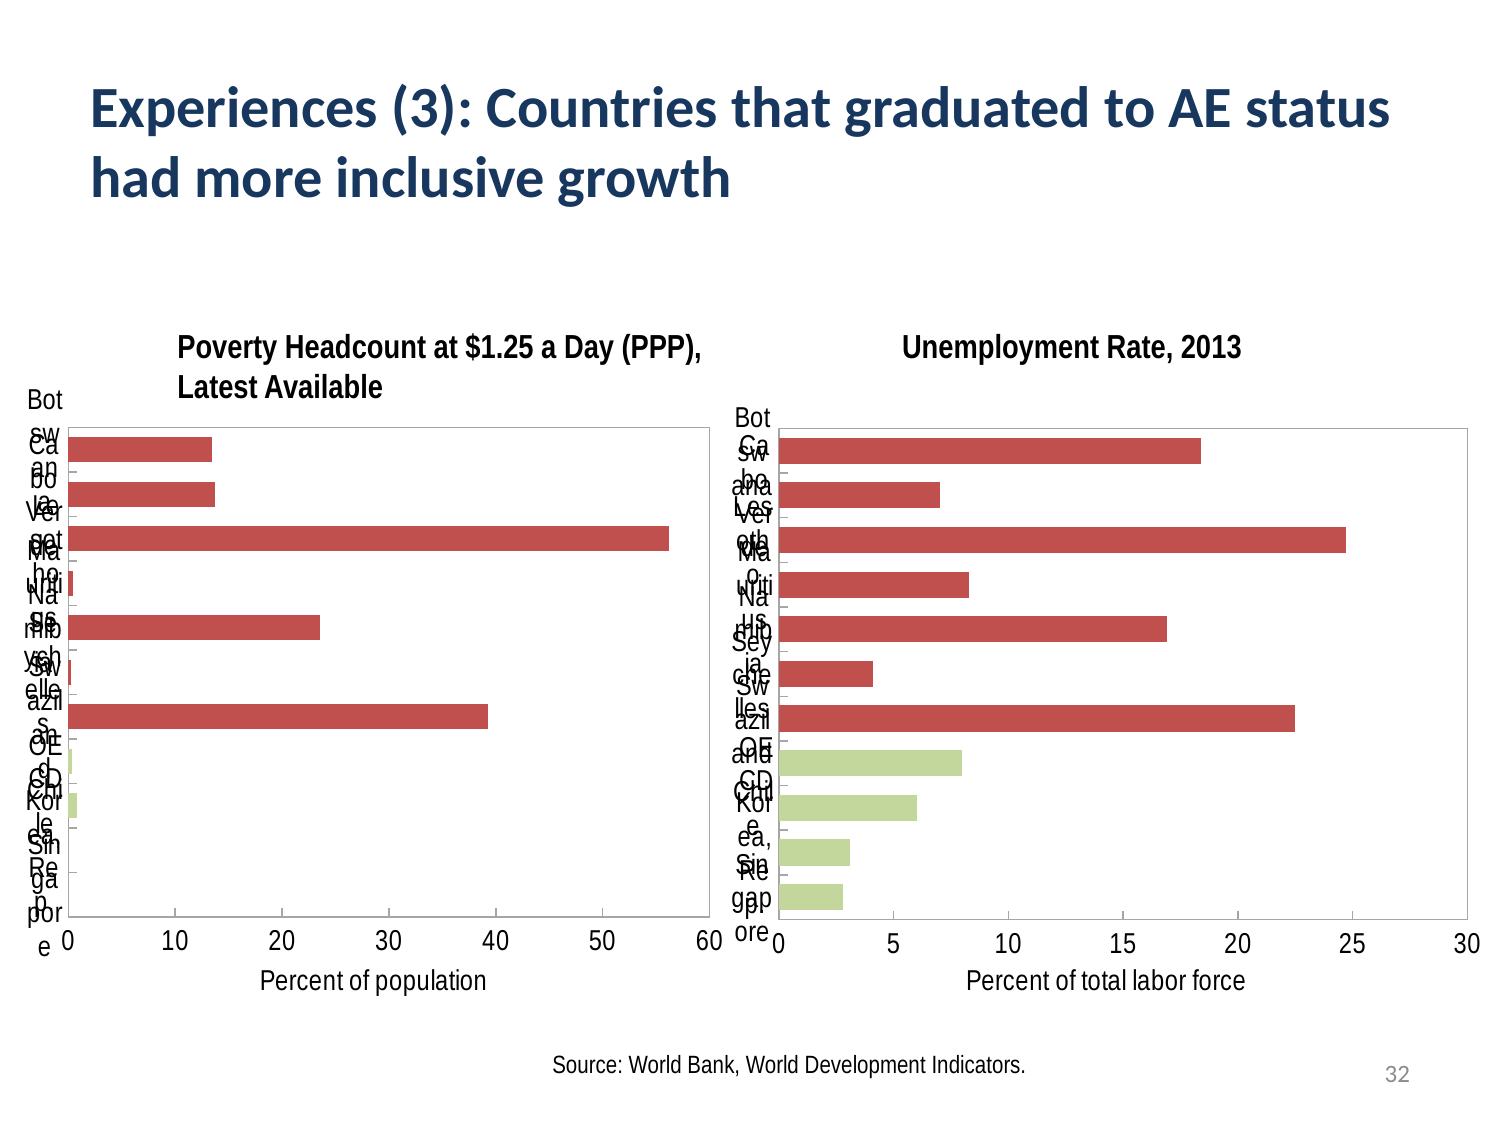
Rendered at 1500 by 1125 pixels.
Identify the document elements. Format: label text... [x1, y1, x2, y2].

text_box Poverty Headcount at $1.25 a Day (PPP), Latest Available [162, 317, 732, 399]
text_box Unemployment Rate, 2013 [887, 318, 1490, 400]
slide_number 32 [1074, 1042, 1425, 1103]
chart [731, 399, 1482, 1006]
chart [23, 381, 724, 1006]
title Experiences (3): Countries that graduated to AE status had more inclusive growth [75, 45, 1425, 233]
text_box Source: World Bank, World Development Indicators. [537, 1040, 1194, 1098]
